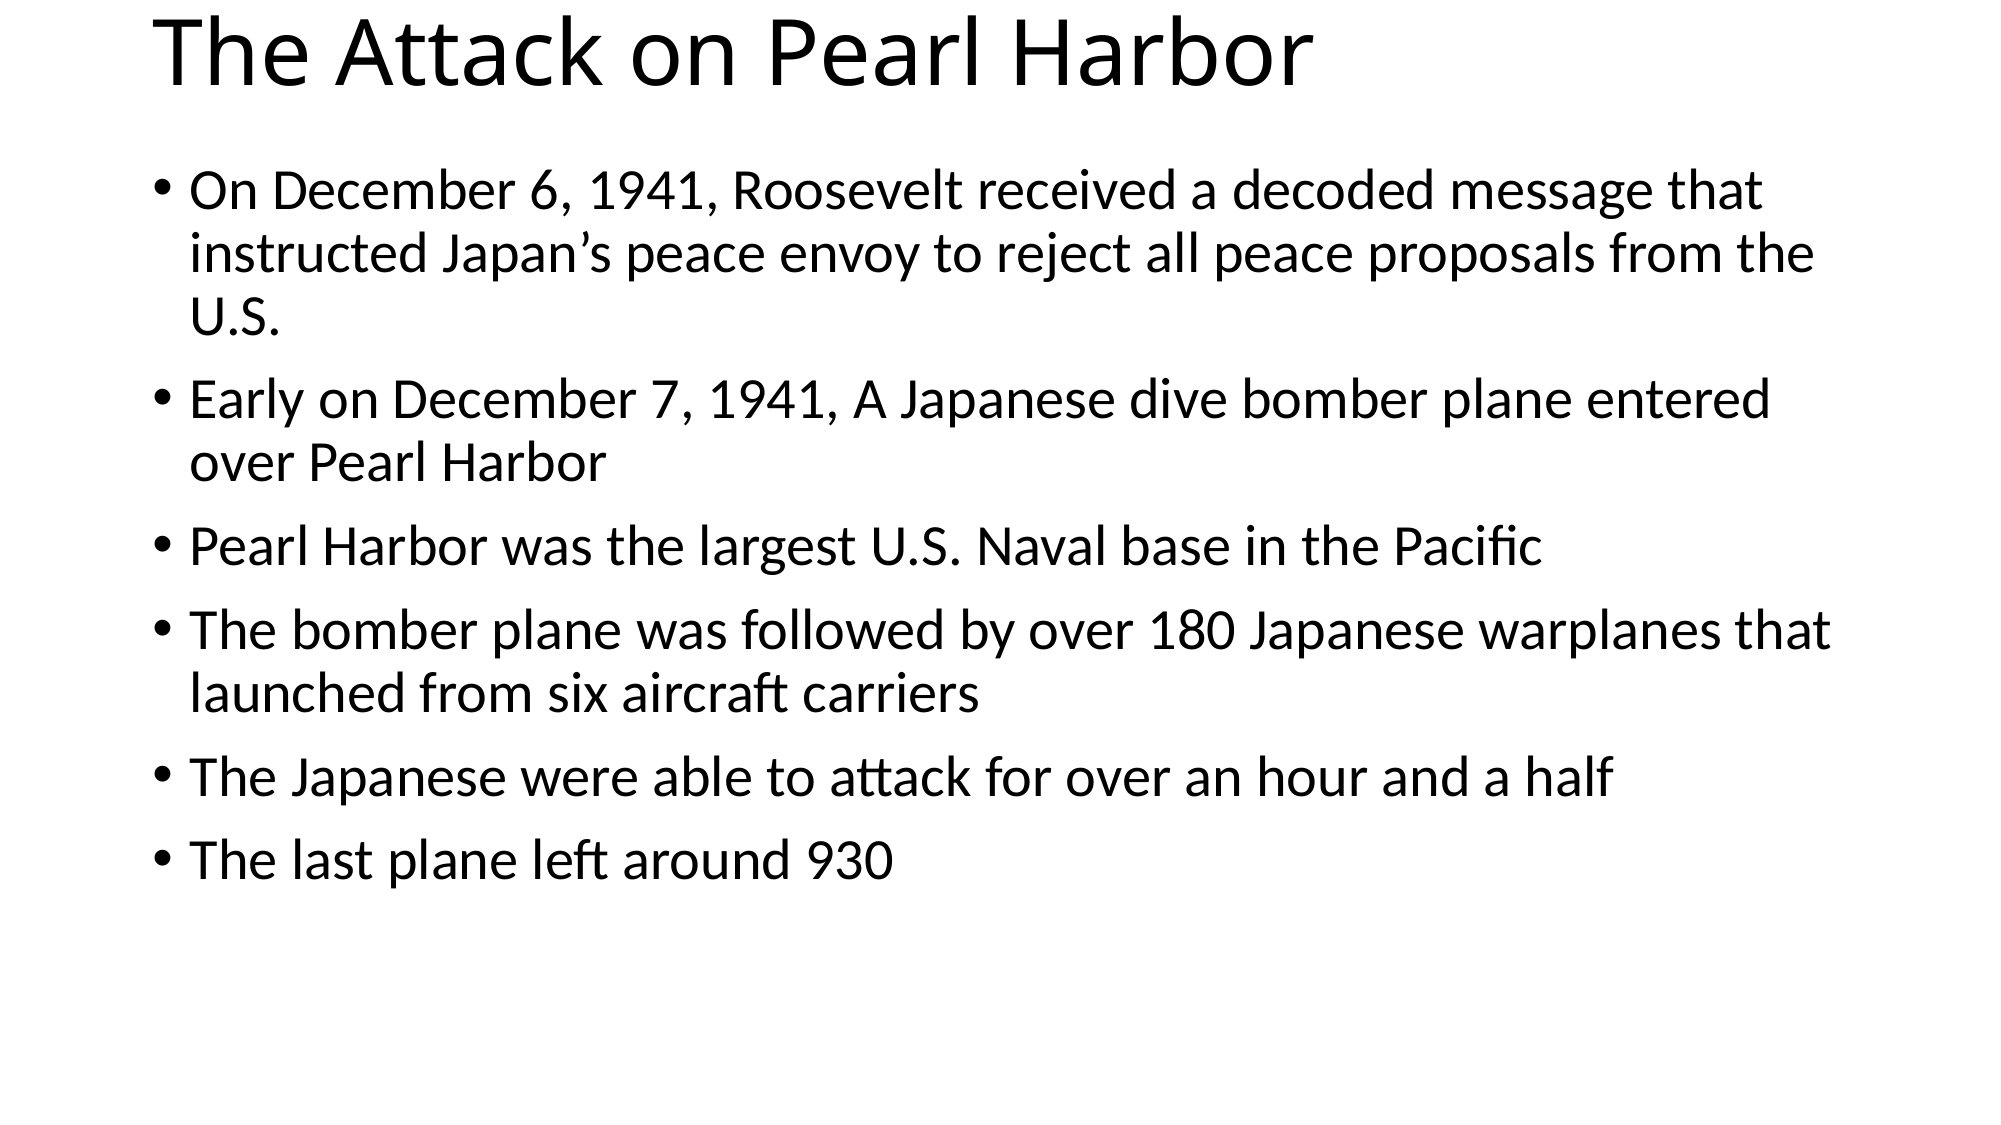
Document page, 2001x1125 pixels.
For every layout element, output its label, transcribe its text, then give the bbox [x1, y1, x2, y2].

title The Attack on Pearl Harbor [137, 0, 1863, 151]
list On December 6, 1941, Roosevelt received a decoded message that instructed Japan’s peace envoy to reject all peace proposals from the U.S. Early on December 7, 1941, A Japanese dive bomber plane entered over Pearl Harbor Pearl Harbor was the largest U.S. Naval base in the Pacific The bomber plane was followed by over 180 Japanese warplanes that launched from six aircraft carriers The Japanese were able to attack for over an hour and a half The last plane left around 930 [137, 151, 1863, 1125]
